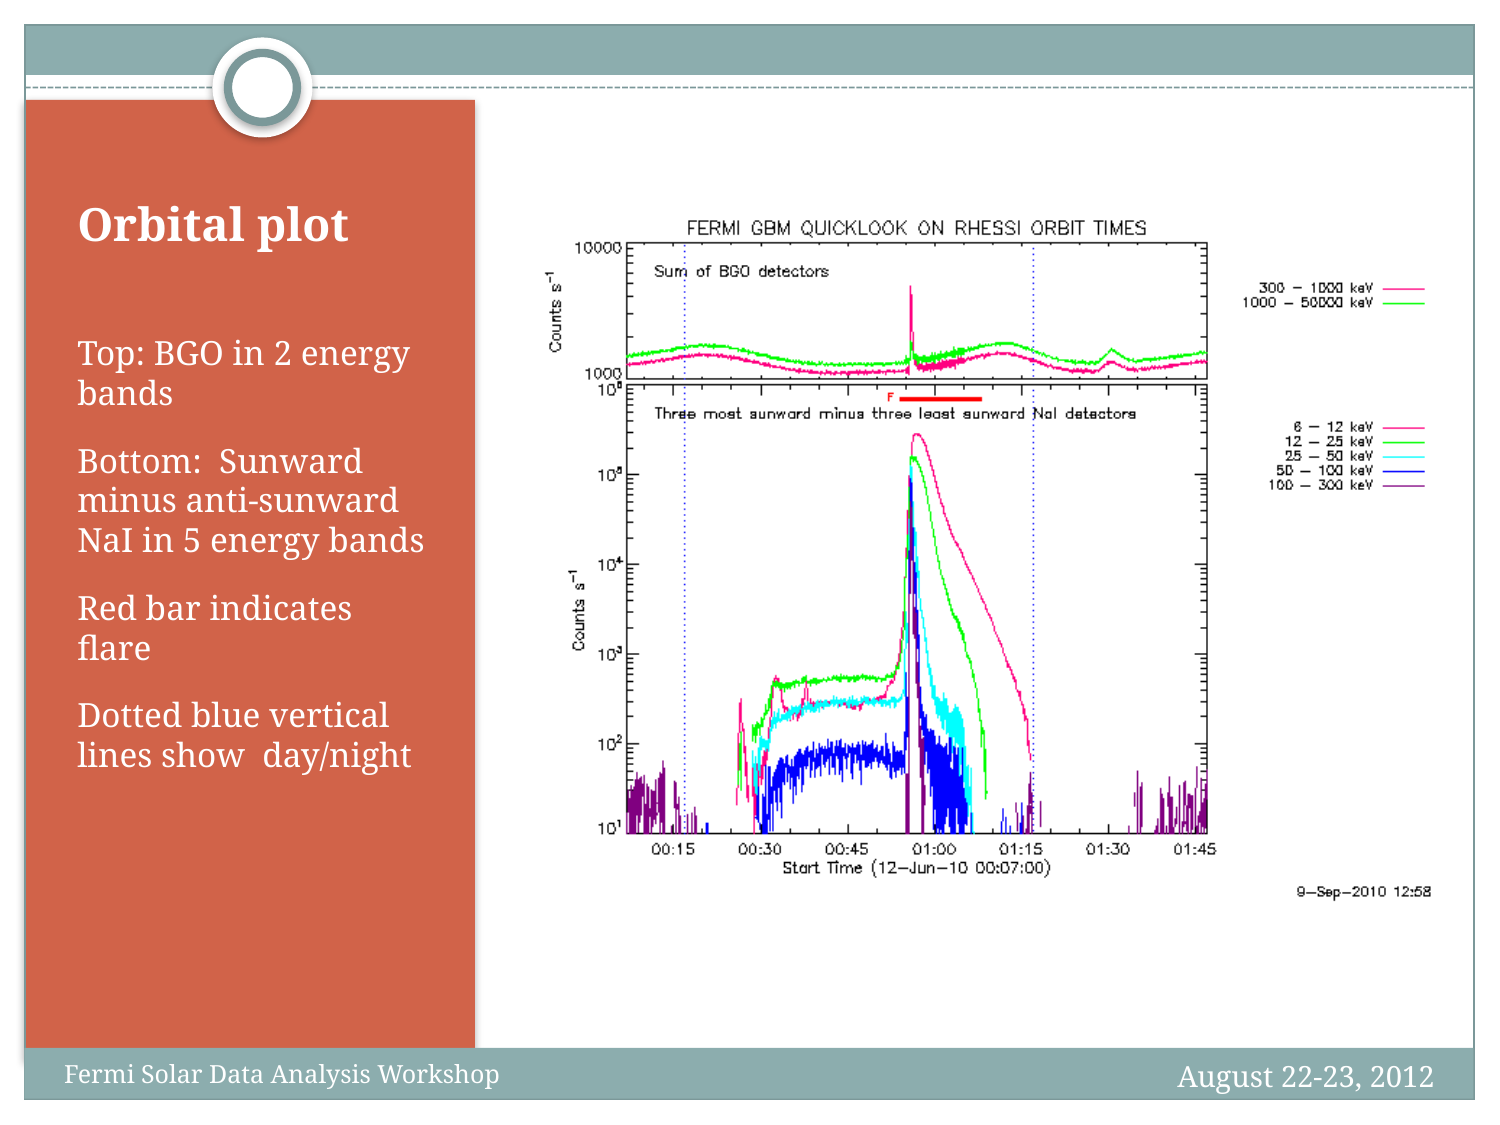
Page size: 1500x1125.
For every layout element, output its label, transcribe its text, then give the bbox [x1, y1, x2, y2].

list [512, 209, 1438, 904]
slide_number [950, 1050, 1450, 1111]
footer Fermi Solar Data Analysis Workshop [49, 1051, 605, 1112]
list Top: BGO in 2 energy bands Bottom: Sunward minus anti-sunward NaI in 5 energy bands Red bar indicates flare Dotted blue vertical lines show day/night [62, 324, 450, 1005]
title Orbital plot [62, 149, 450, 313]
